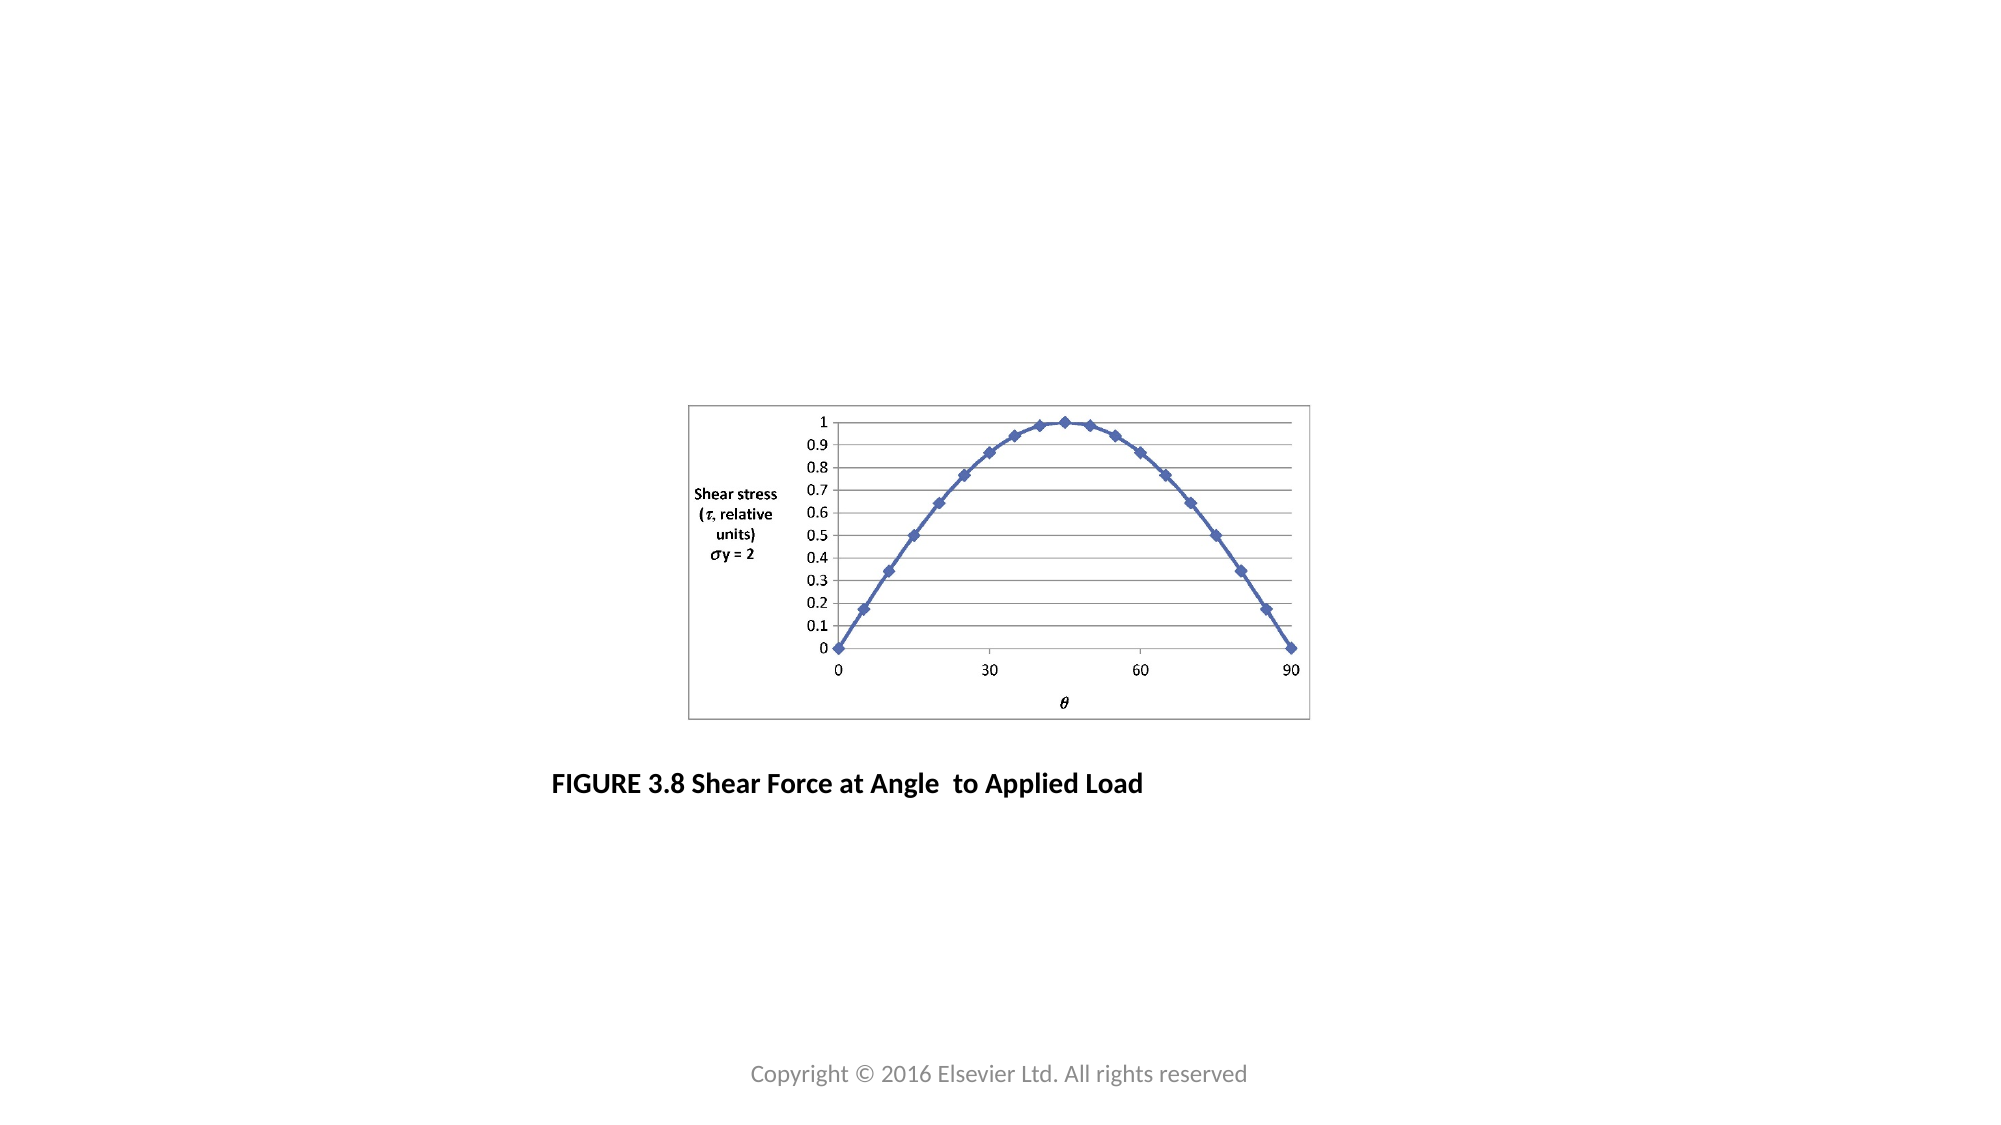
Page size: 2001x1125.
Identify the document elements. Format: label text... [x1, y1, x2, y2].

picture [687, 404, 1312, 721]
text_box FIGURE 3.8 Shear Force at Angle to Applied Load [537, 757, 1159, 807]
footer Copyright © 2016 Elsevier Ltd. All rights reserved [662, 1042, 1338, 1103]
